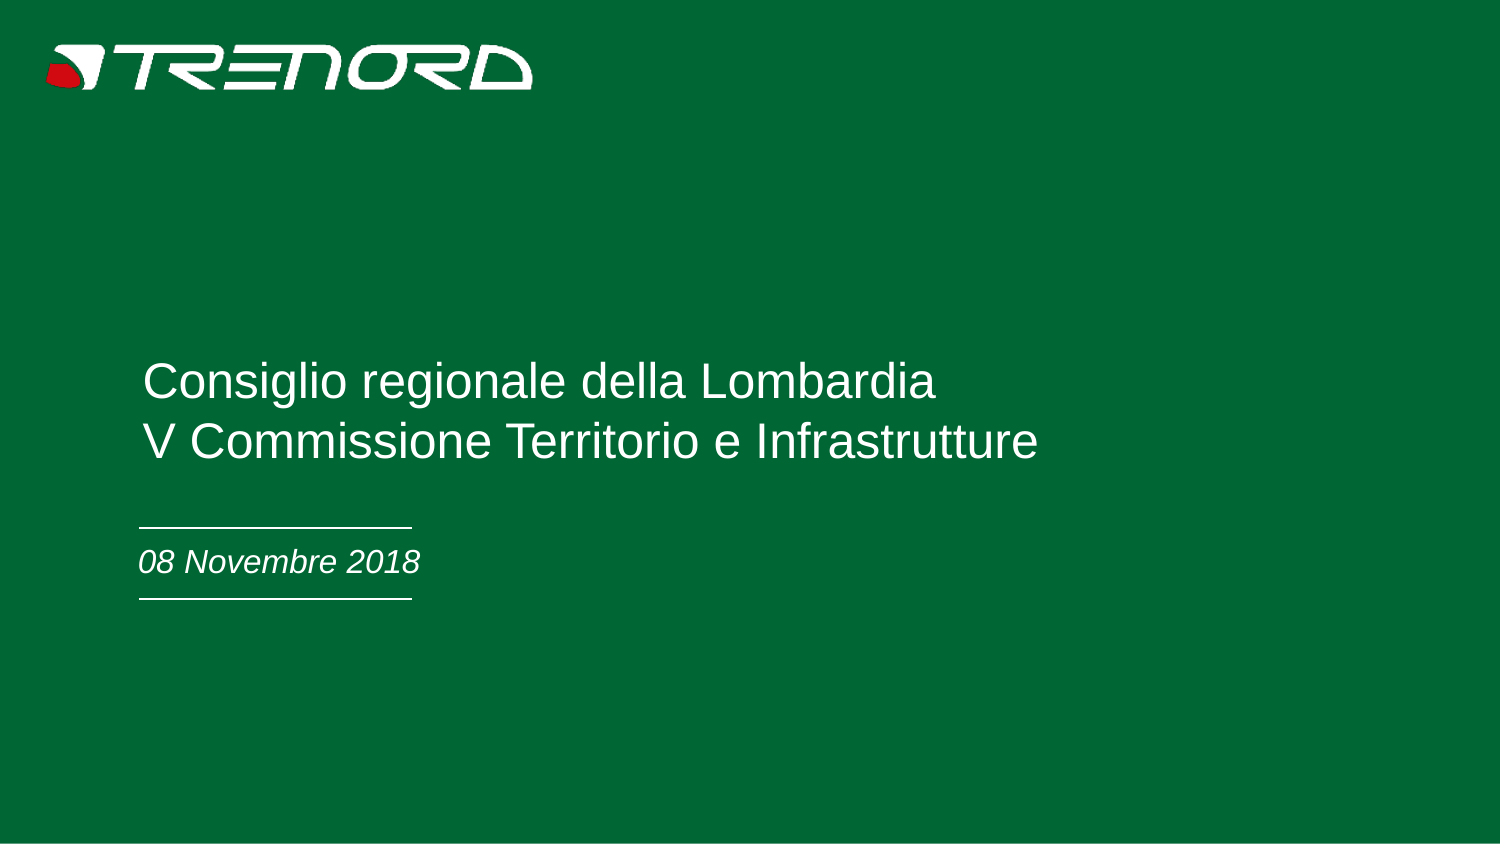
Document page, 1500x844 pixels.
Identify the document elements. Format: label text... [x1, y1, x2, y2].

text_box 08 Novembre 2018 [125, 414, 956, 587]
picture [44, 0, 534, 136]
text_box Consiglio regionale della Lombardia V Commissione Territorio e Infrastrutture [129, 342, 1053, 475]
